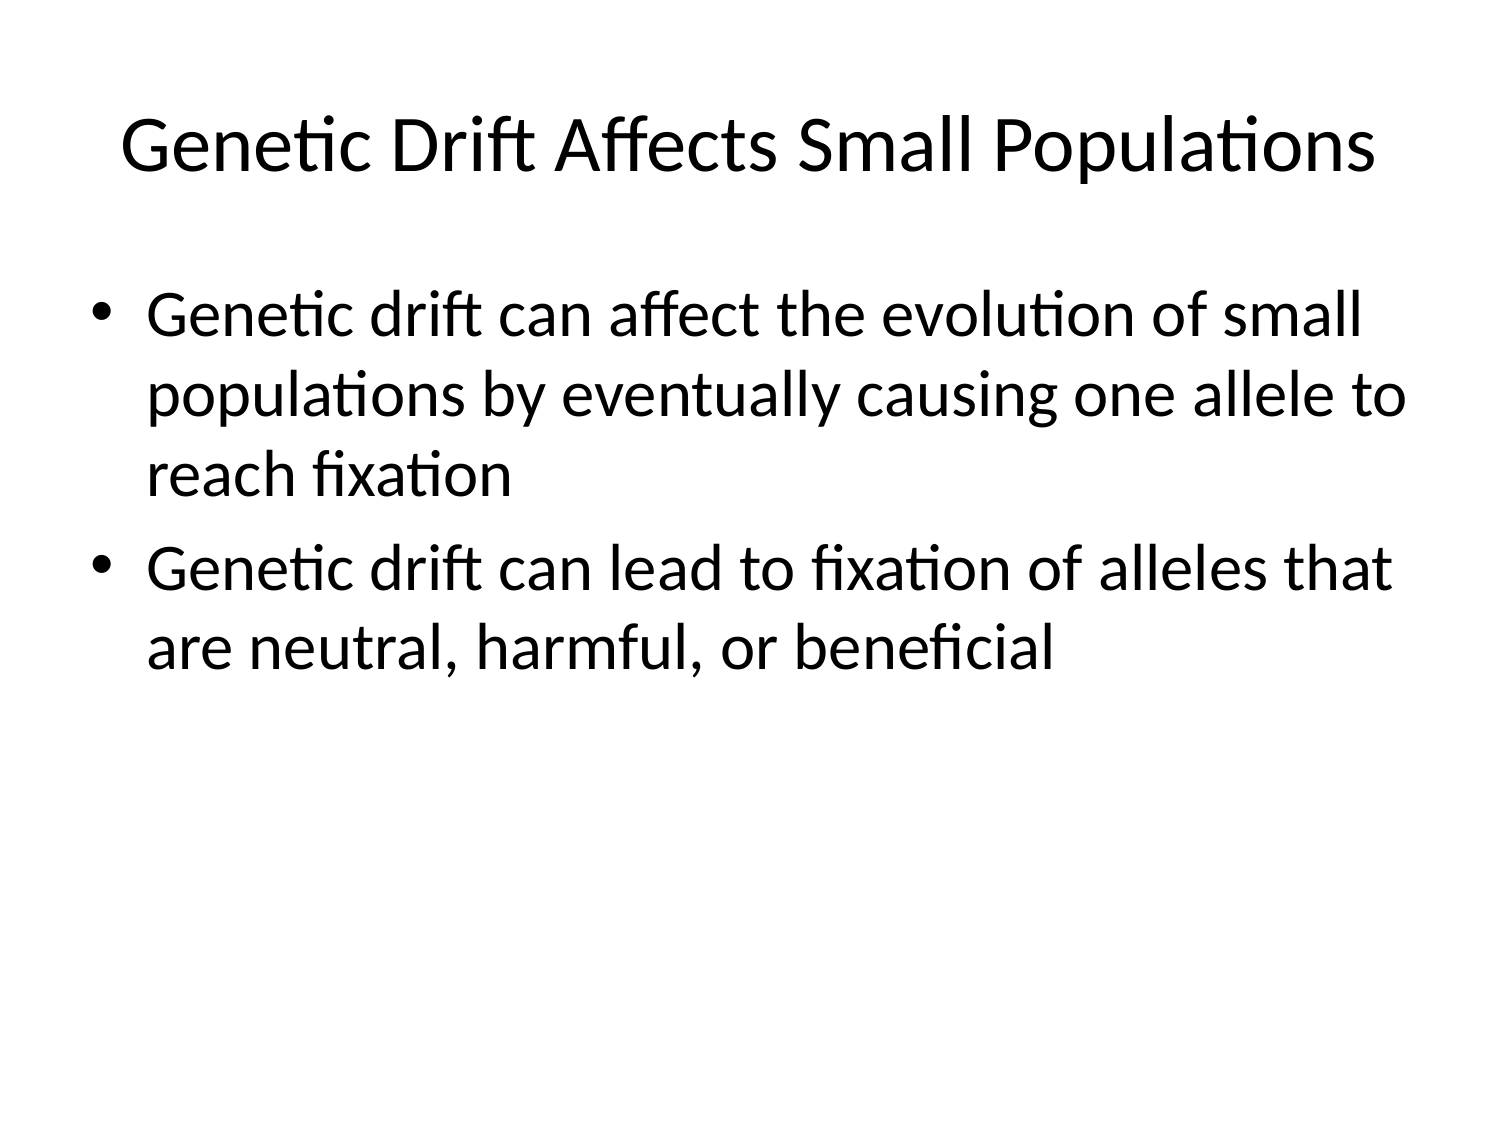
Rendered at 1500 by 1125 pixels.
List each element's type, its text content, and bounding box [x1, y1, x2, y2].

list Genetic drift can affect the evolution of small populations by eventually causing one allele to reach fixation Genetic drift can lead to fixation of alleles that are neutral, harmful, or beneficial [74, 262, 1426, 1006]
title Genetic Drift Affects Small Populations [74, 44, 1426, 233]
